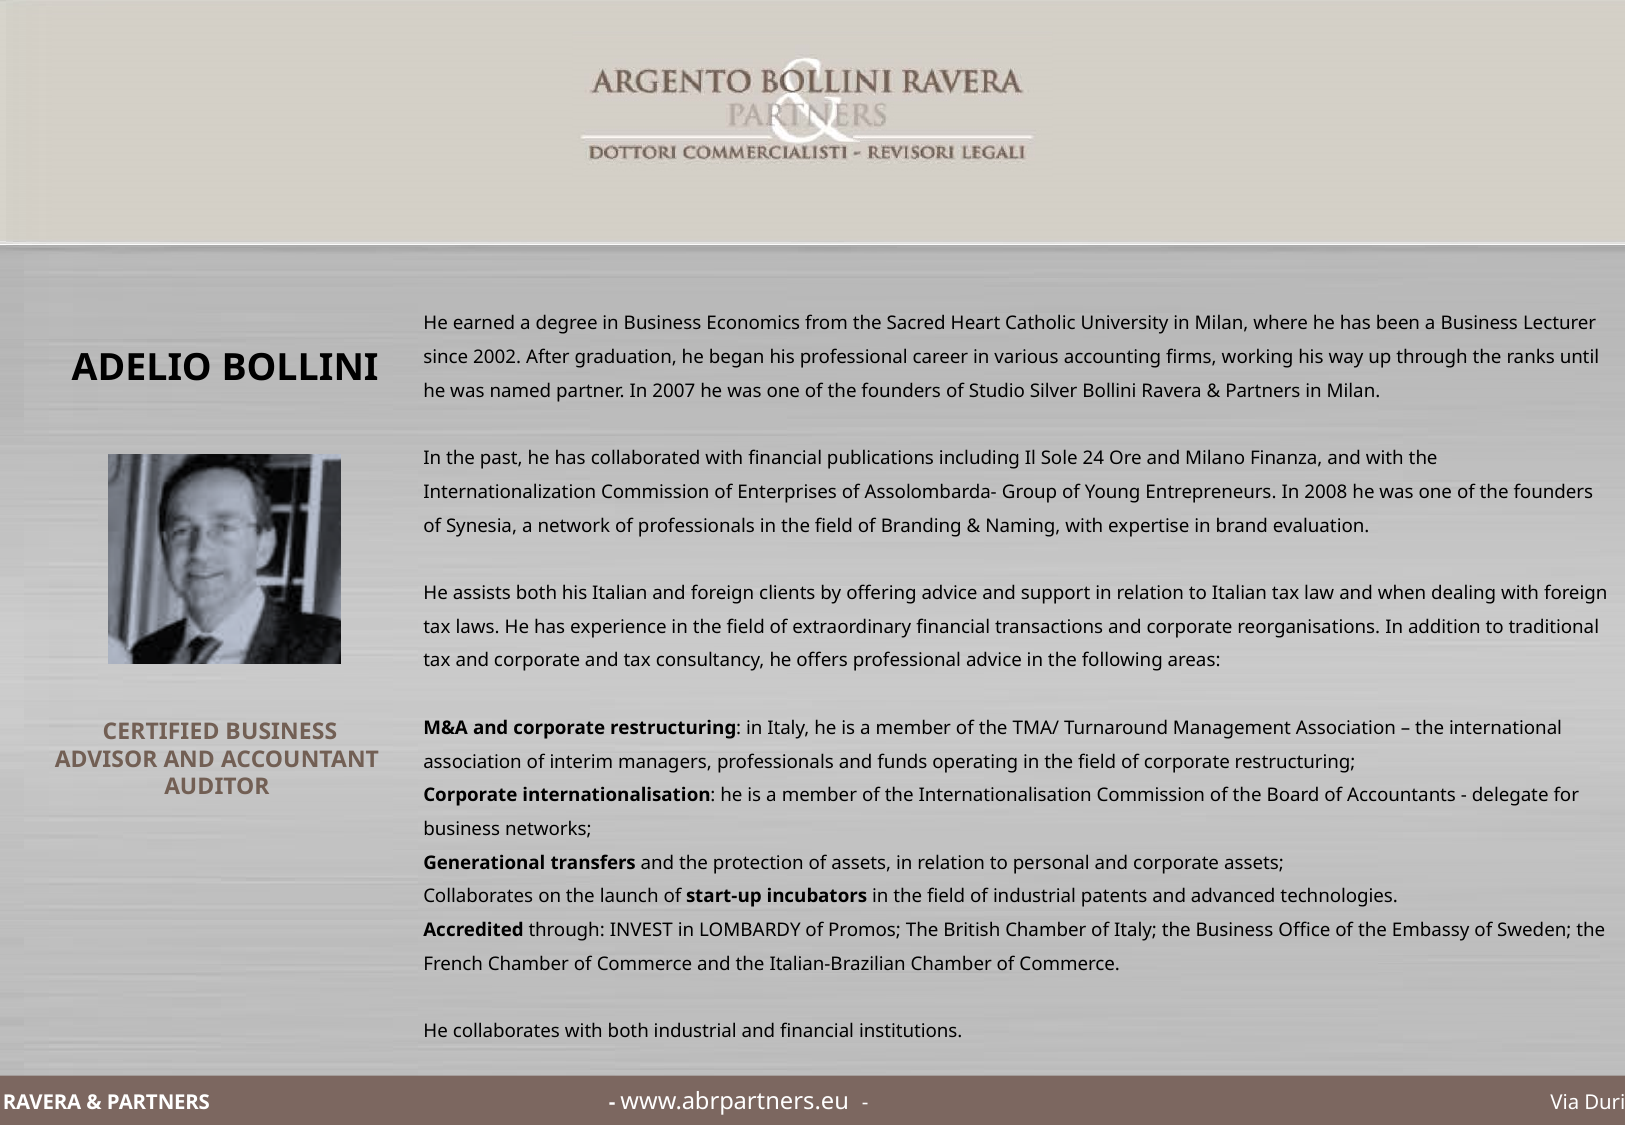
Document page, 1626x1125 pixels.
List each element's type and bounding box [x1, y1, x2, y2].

picture [108, 454, 341, 664]
text_box [0, 0, 1625, 1125]
